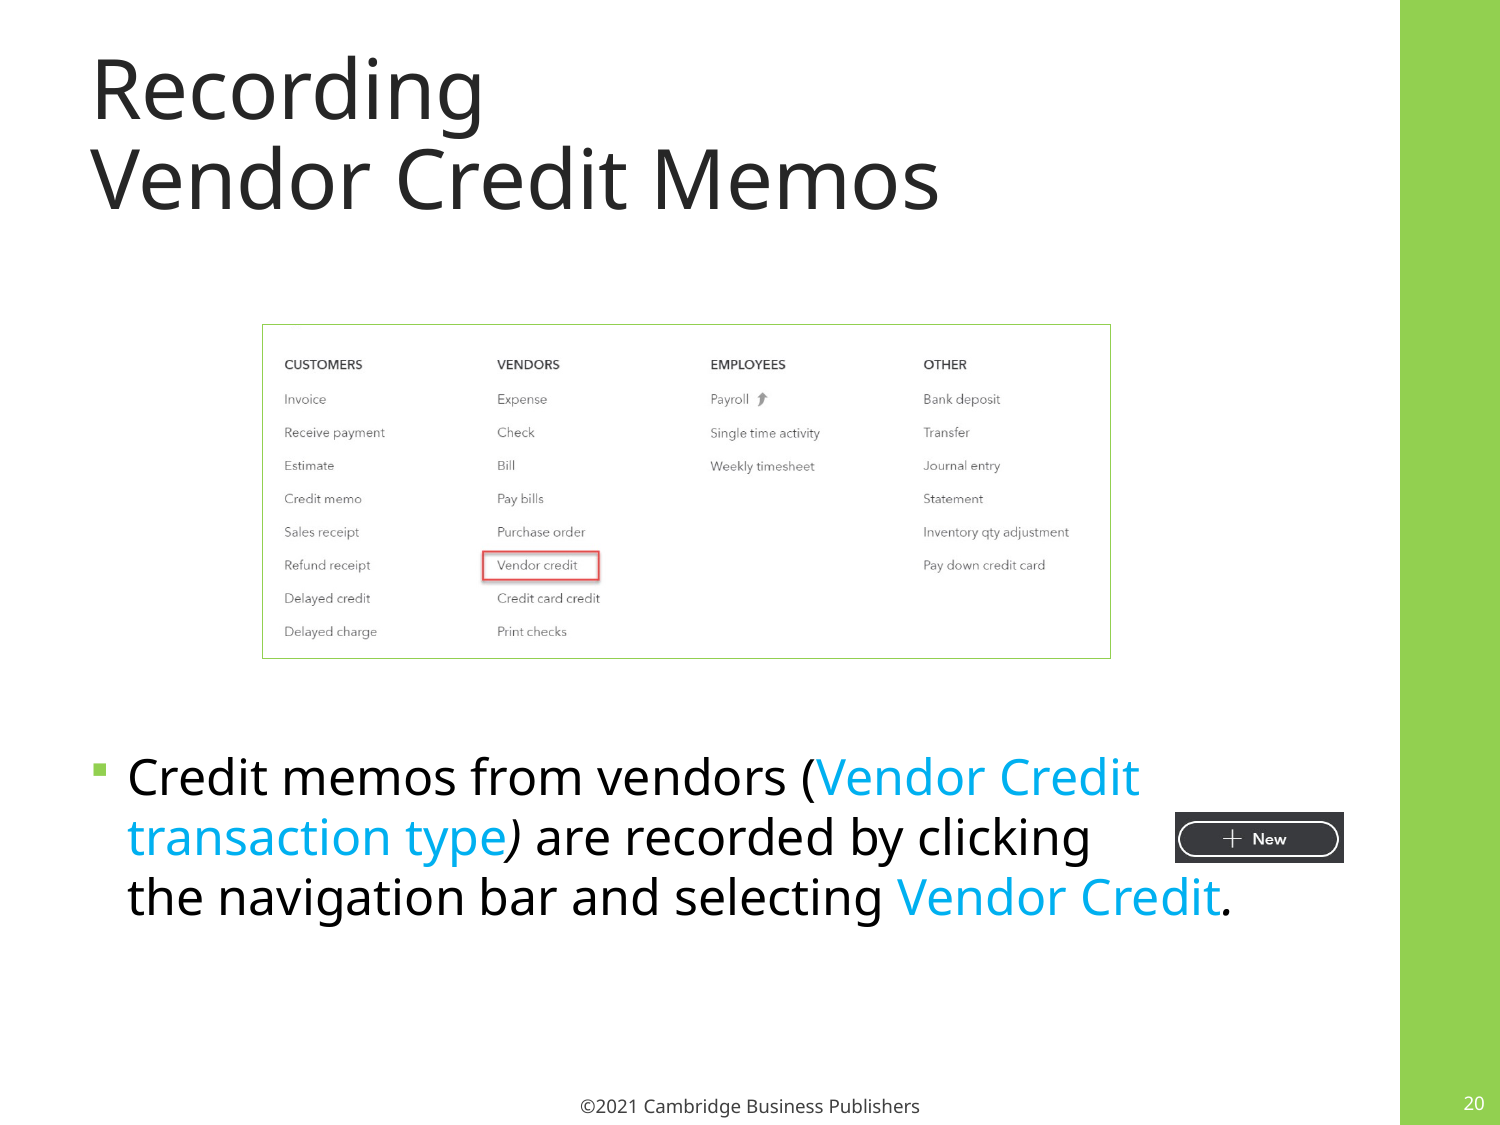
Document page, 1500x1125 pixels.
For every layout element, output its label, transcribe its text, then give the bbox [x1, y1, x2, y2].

list Credit memos from vendors (Vendor Credit transaction type) are recorded by clicking on the navigation bar and selecting Vendor Credit. [75, 737, 1400, 1000]
picture [262, 324, 1111, 659]
picture [1174, 812, 1344, 863]
slide_number 20 [1400, 1079, 1500, 1125]
footer ©2021 Cambridge Business Publishers [426, 1080, 1074, 1125]
title Recording Vendor Credit Memos [75, 0, 1400, 275]
